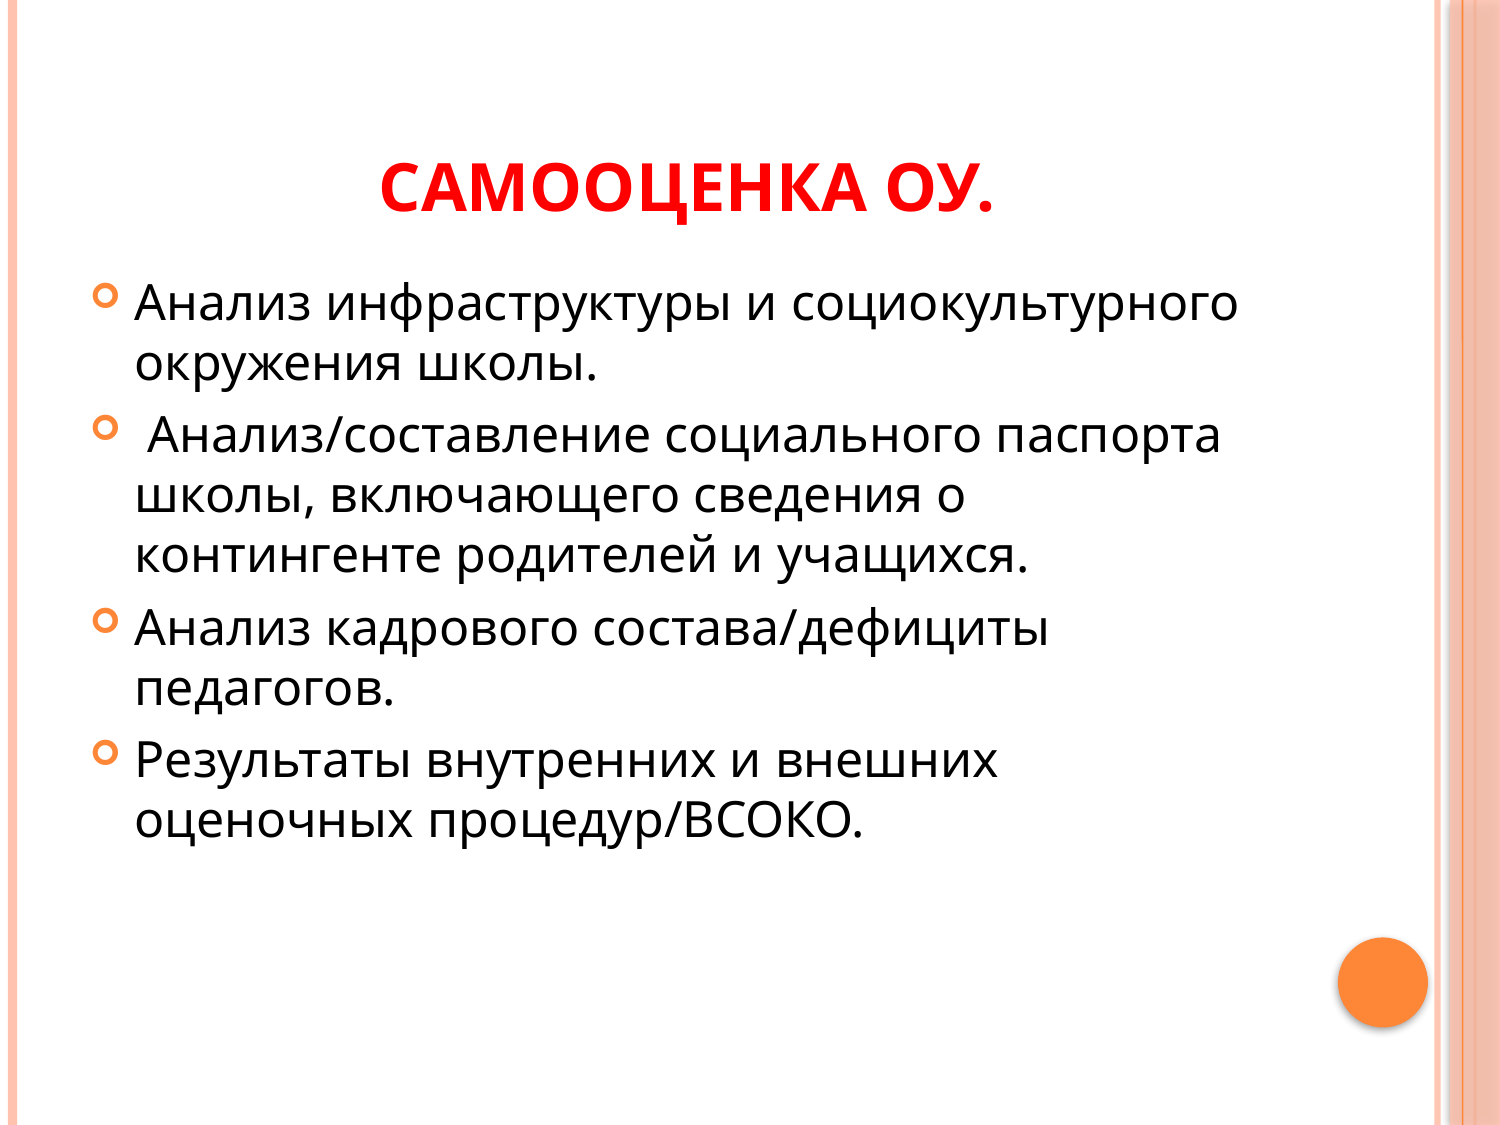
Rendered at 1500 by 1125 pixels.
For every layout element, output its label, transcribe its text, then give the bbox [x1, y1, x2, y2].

title Самооценка ОУ. [75, 45, 1300, 233]
list Анализ инфраструктуры и социокультурного окружения школы. Анализ/составление социального паспорта школы, включающего сведения о контингенте родителей и учащихся. Анализ кадрового состава/дефициты педагогов. Результаты внутренних и внешних оценочных процедур/ВСОКО. [75, 262, 1300, 1062]
